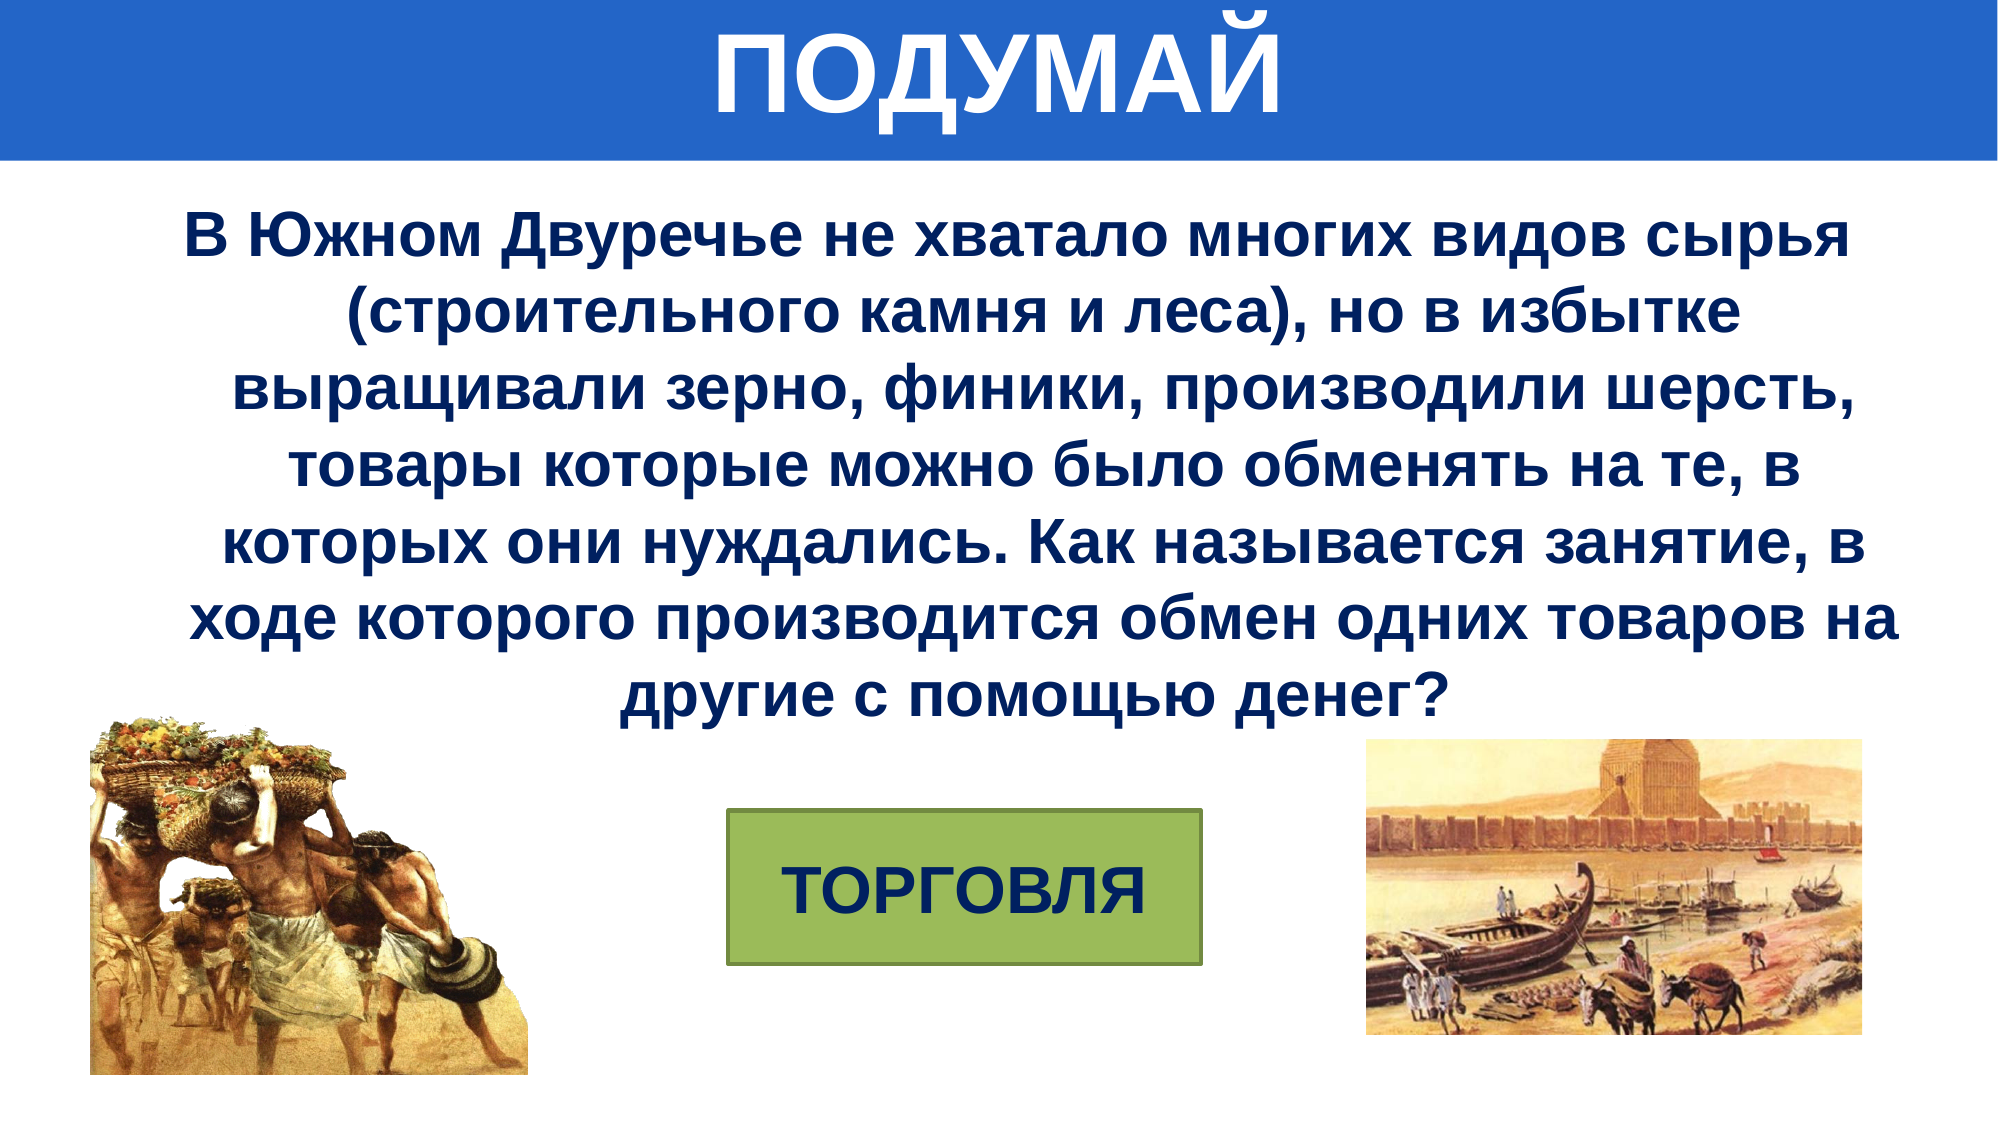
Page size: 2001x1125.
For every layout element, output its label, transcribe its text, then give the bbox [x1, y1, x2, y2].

text_box ПОДУМАЙ [0, 0, 1998, 161]
picture [90, 715, 528, 1076]
list В Южном Двуречье не хватало многих видов сырья (строительного камня и леса), но в избытке выращивали зерно, финики, производили шерсть, товары которые можно было обменять на те, в которых они нуждались. Как называется занятие, в ходе которого производится обмен одних товаров на другие с помощью денег? [117, 184, 1918, 740]
picture [1365, 739, 1863, 1036]
text_box ТОРГОВЛЯ [726, 808, 1203, 966]
